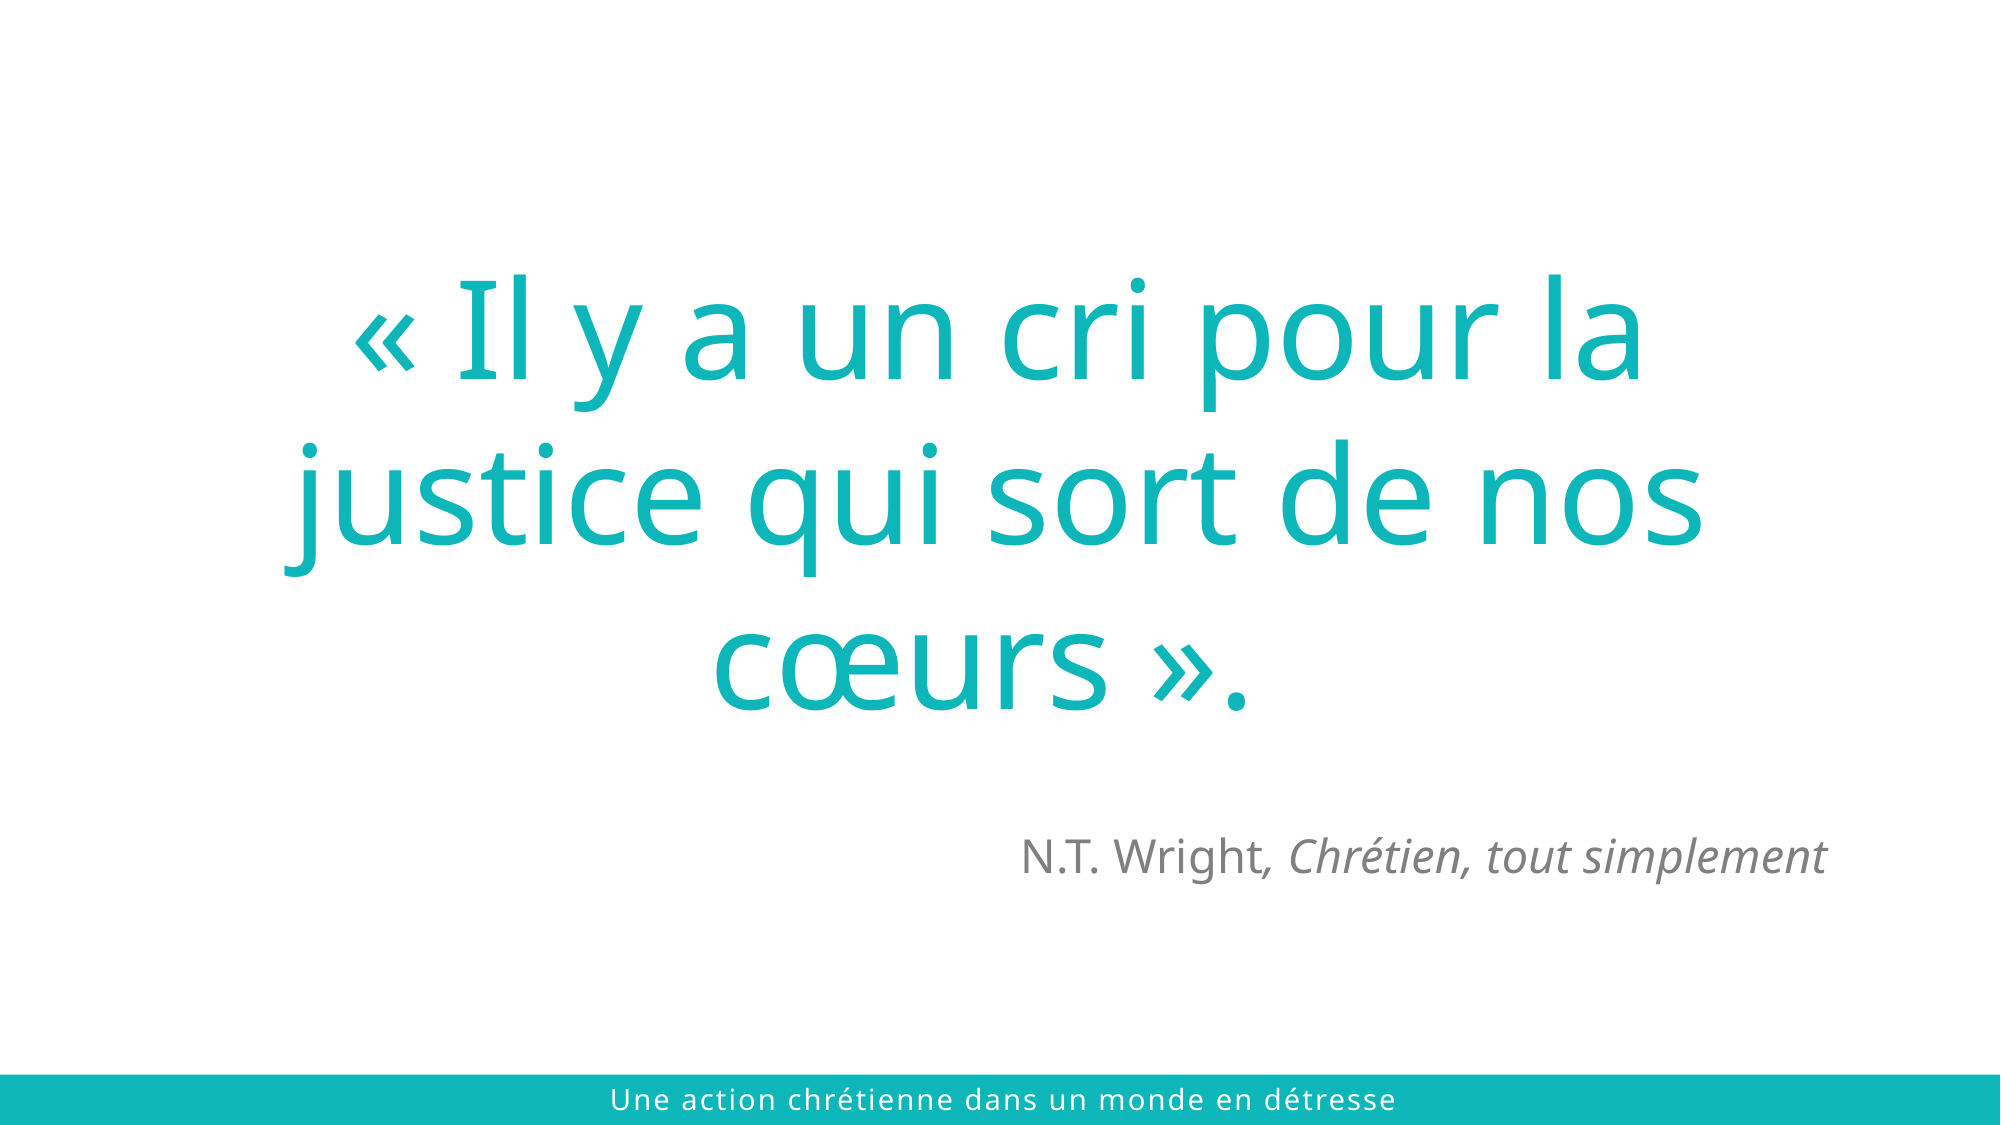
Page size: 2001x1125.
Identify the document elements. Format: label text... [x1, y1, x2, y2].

text_box « Il y a un cri pour la justice qui sort de nos cœurs ». N.T. Wright, Chrétien, tout simplement [166, 235, 1834, 890]
text_box [0, 1072, 2000, 1125]
text_box Une action chrétienne dans un monde en détresse [49, 1073, 1958, 1124]
